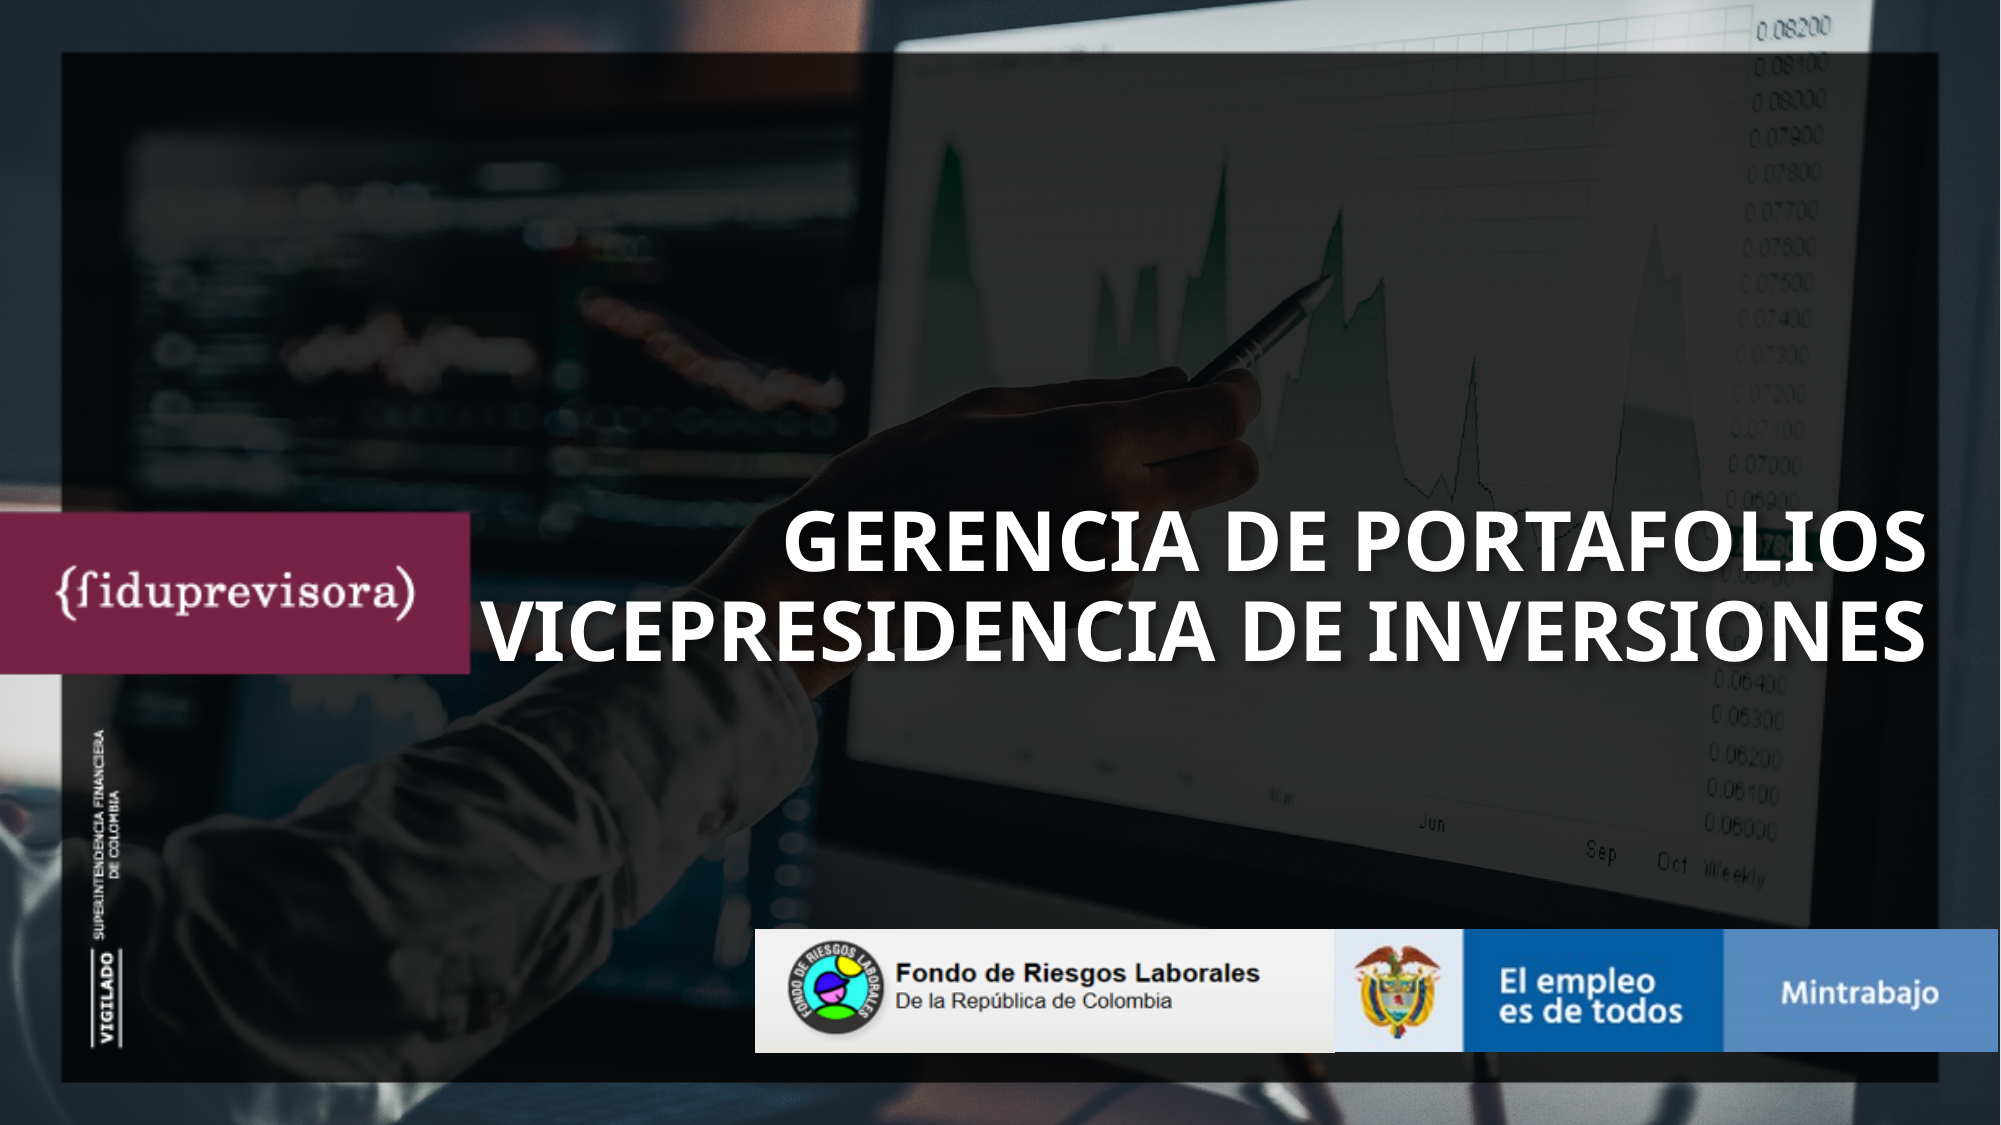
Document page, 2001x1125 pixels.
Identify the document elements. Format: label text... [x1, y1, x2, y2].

picture [0, 0, 2001, 1125]
text_box GERENCIA DE PORTAFOLIOS VICEPRESIDENCIA DE INVERSIONES [343, 401, 1944, 687]
